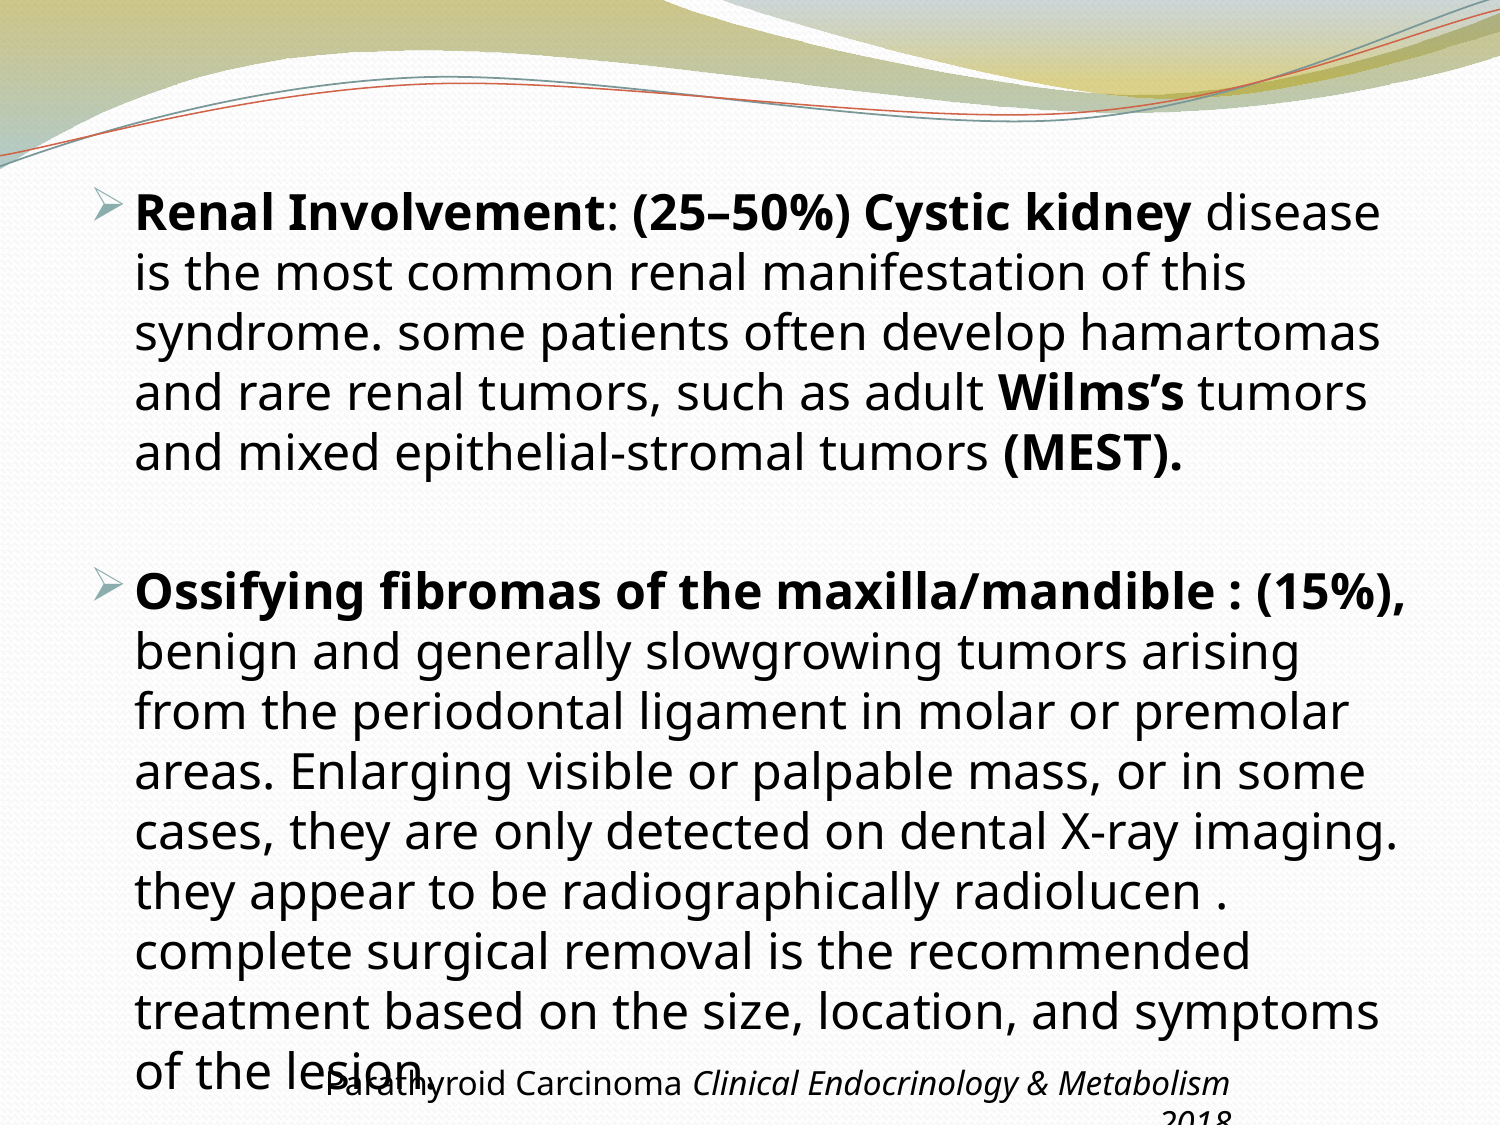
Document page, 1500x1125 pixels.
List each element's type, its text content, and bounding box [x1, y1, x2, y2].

list Renal Involvement: (25–50%) Cystic kidney disease is the most common renal manifestation of this syndrome. some patients often develop hamartomas and rare renal tumors, such as adult Wilms’s tumors and mixed epithelial-stromal tumors (MEST). Ossifying fibromas of the maxilla/mandible : (15%), benign and generally slowgrowing tumors arising from the periodontal ligament in molar or premolar areas. Enlarging visible or palpable mass, or in some cases, they are only detected on dental X-ray imaging. they appear to be radiographically radiolucen . complete surgical removal is the recommended treatment based on the size, location, and symptoms of the lesion. [75, 172, 1425, 1083]
text_box Parathyroid Carcinoma Clinical Endocrinology & Metabolism 2018 [277, 1055, 1247, 1125]
